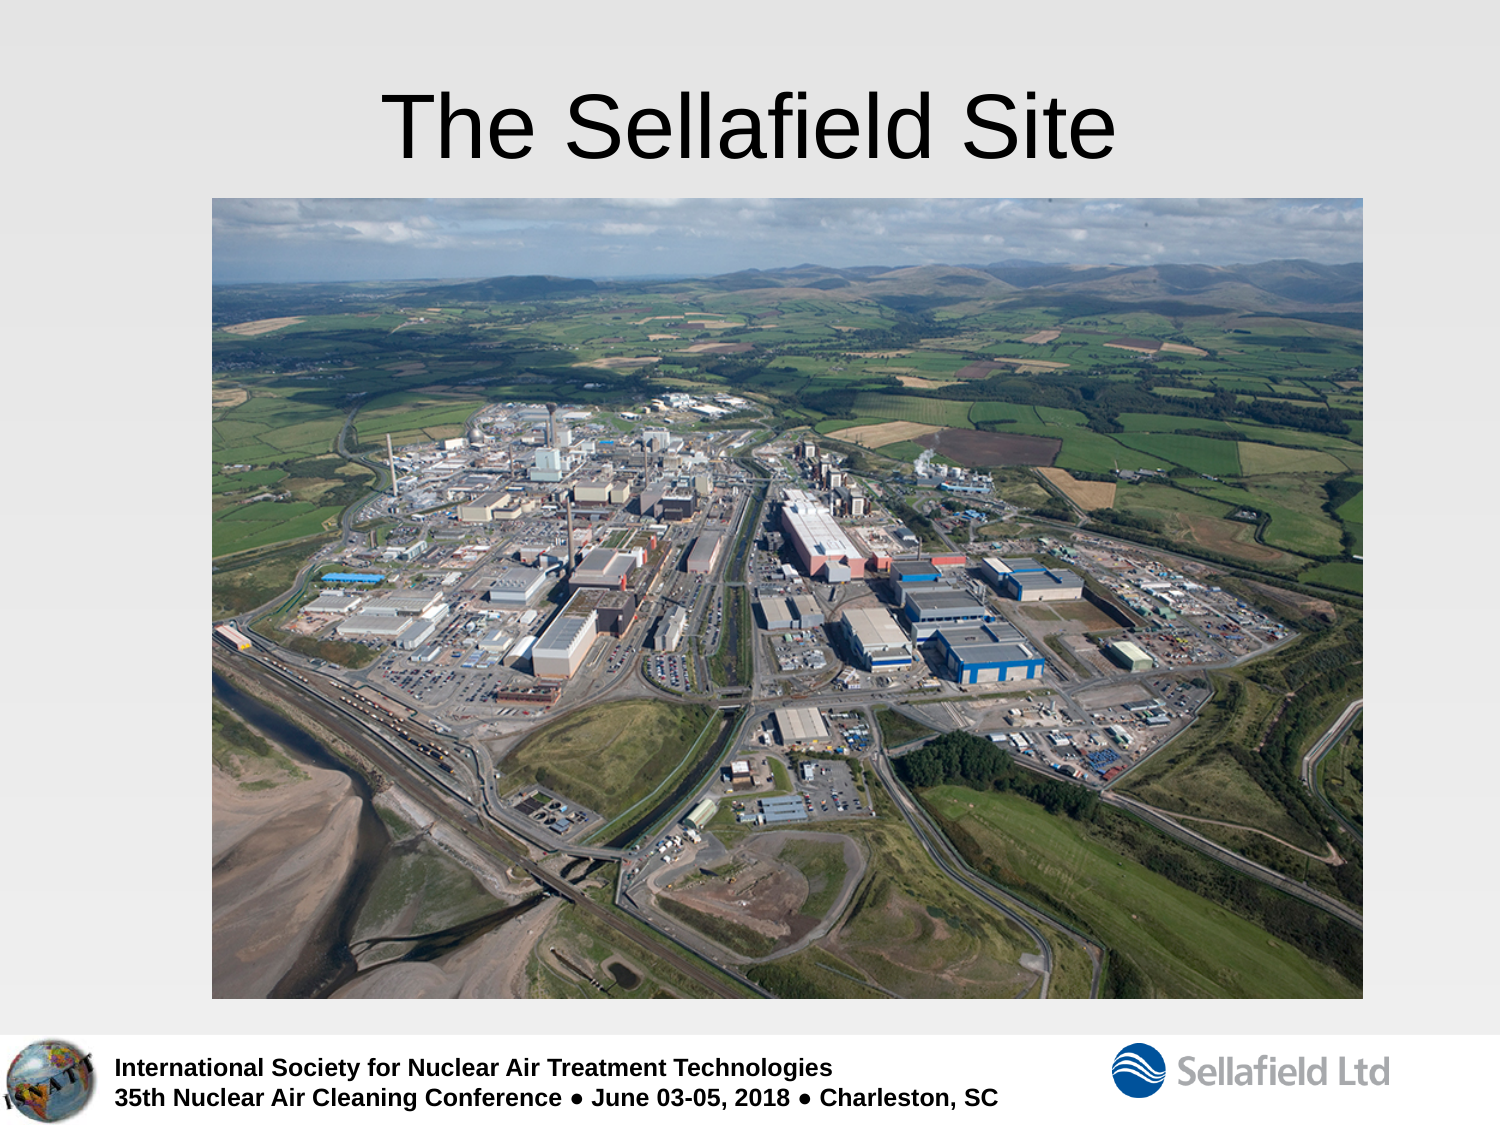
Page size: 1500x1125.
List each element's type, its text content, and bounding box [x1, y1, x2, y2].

title The Sellafield Site [74, 44, 1426, 200]
picture [1112, 1043, 1389, 1098]
picture [0, 1035, 100, 1125]
picture [212, 198, 1363, 1000]
